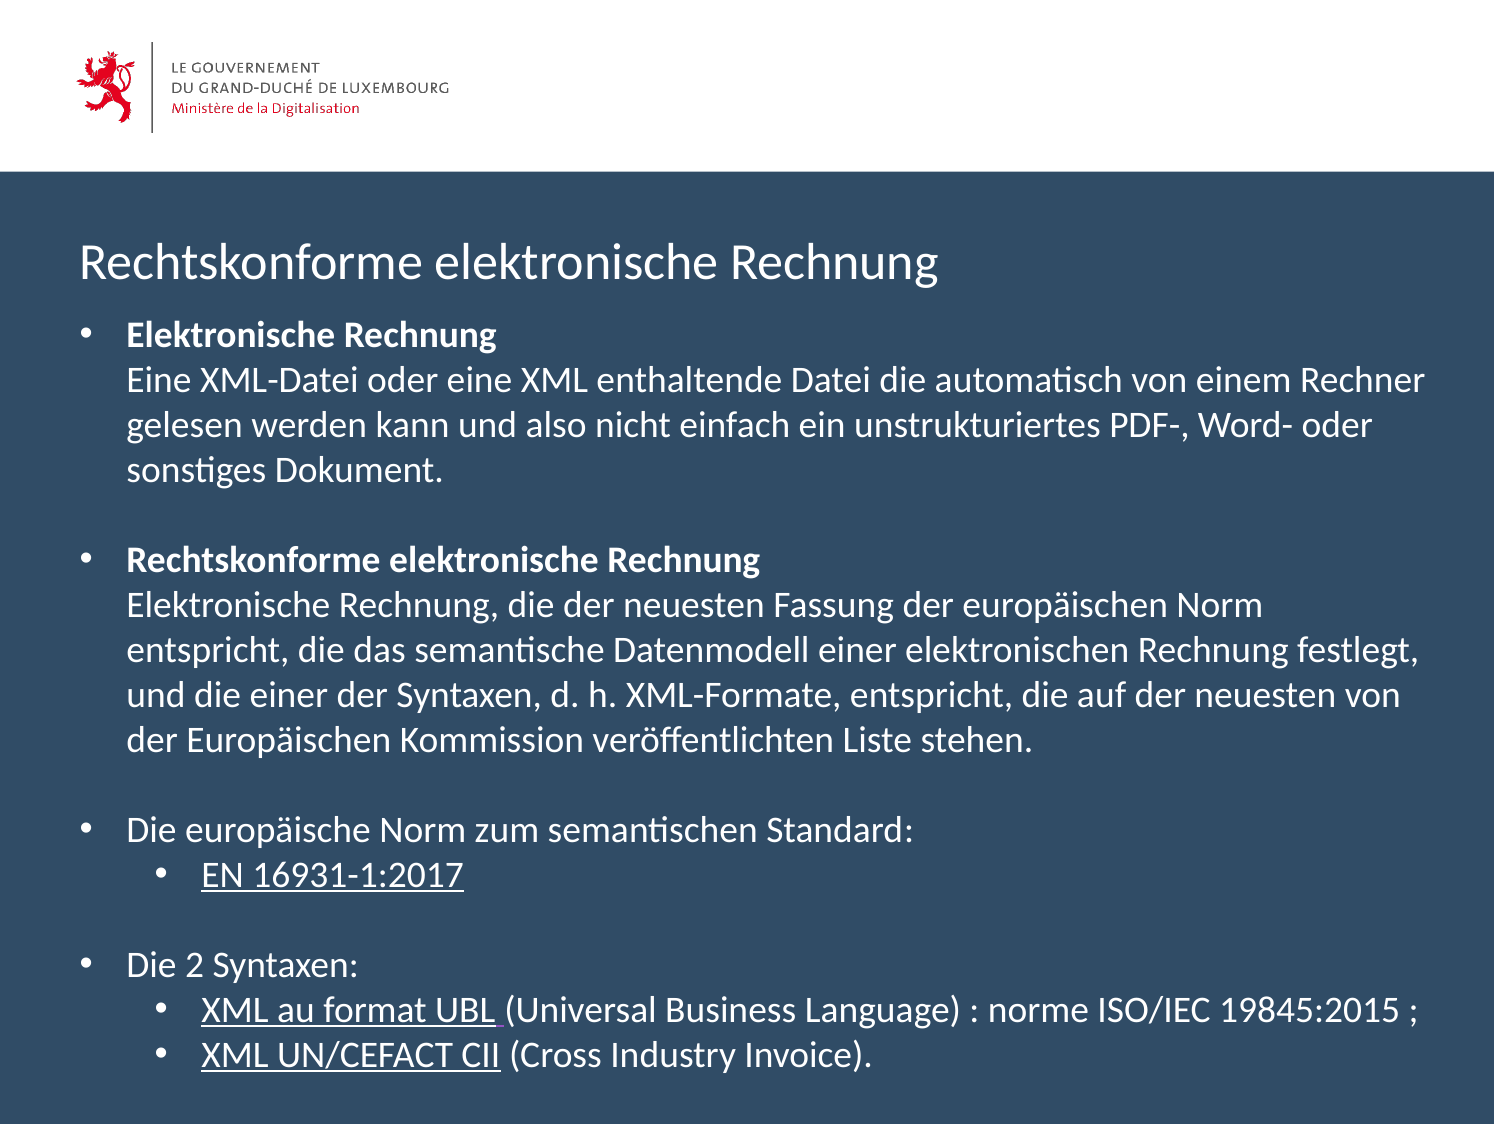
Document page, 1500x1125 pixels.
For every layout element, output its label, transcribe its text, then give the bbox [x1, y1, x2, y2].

text_box [0, 171, 1494, 1124]
text_box Rechtskonforme elektronische Rechnung [64, 219, 1341, 298]
text_box Elektronische Rechnung Eine XML-Datei oder eine XML enthaltende Datei die automatisch von einem Rechner gelesen werden kann und also nicht einfach ein unstrukturiertes PDF-, Word- oder sonstiges Dokument. Rechtskonforme elektronische Rechnung Elektronische Rechnung, die der neuesten Fassung der europäischen Norm entspricht, die das semantische Datenmodell einer elektronischen Rechnung festlegt, und die einer der Syntaxen, d. h. XML-Formate, entspricht, die auf der neuesten von der Europäischen Kommission veröffentlichten Liste stehen. Die europäische Norm zum semantischen Standard: EN 16931-1:2017 Die 2 Syntaxen: XML au format UBL (Universal Business Language) : norme ISO/IEC 19845:2015 ; XML UN/CEFACT CII (Cross Industry Invoice). [64, 302, 1447, 1083]
picture [70, 42, 460, 133]
